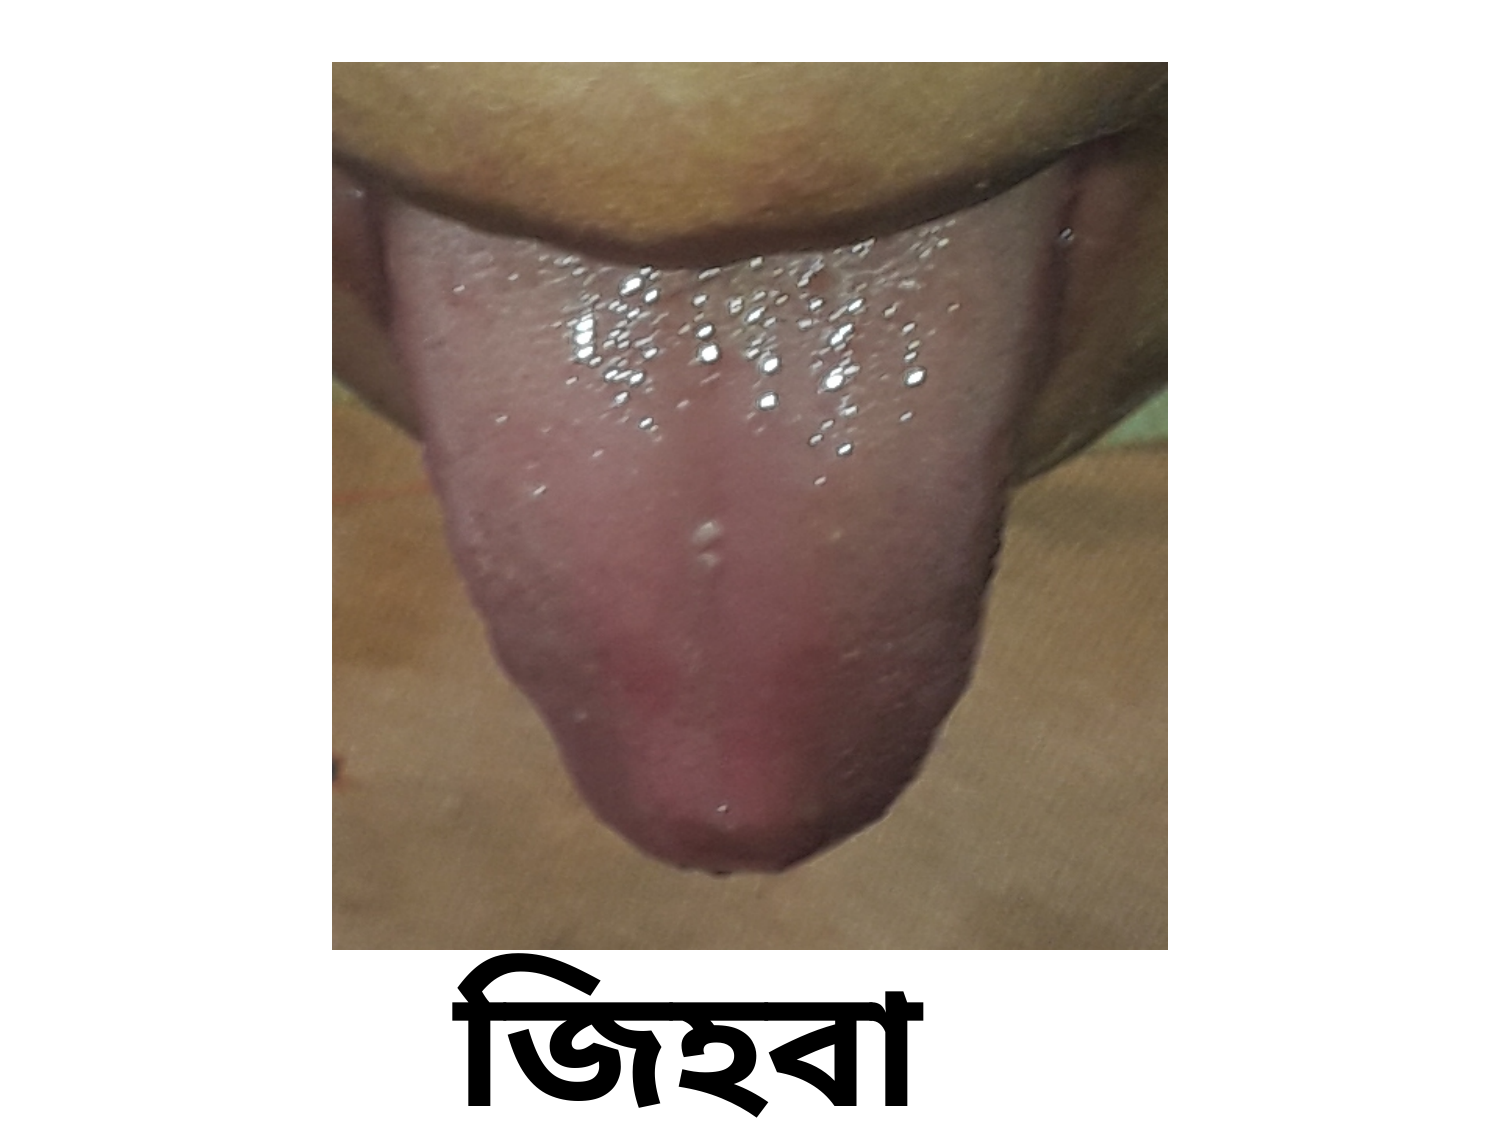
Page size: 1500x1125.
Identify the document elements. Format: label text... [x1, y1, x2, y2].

picture [331, 62, 1169, 951]
text_box জিহবা [439, 958, 981, 1125]
